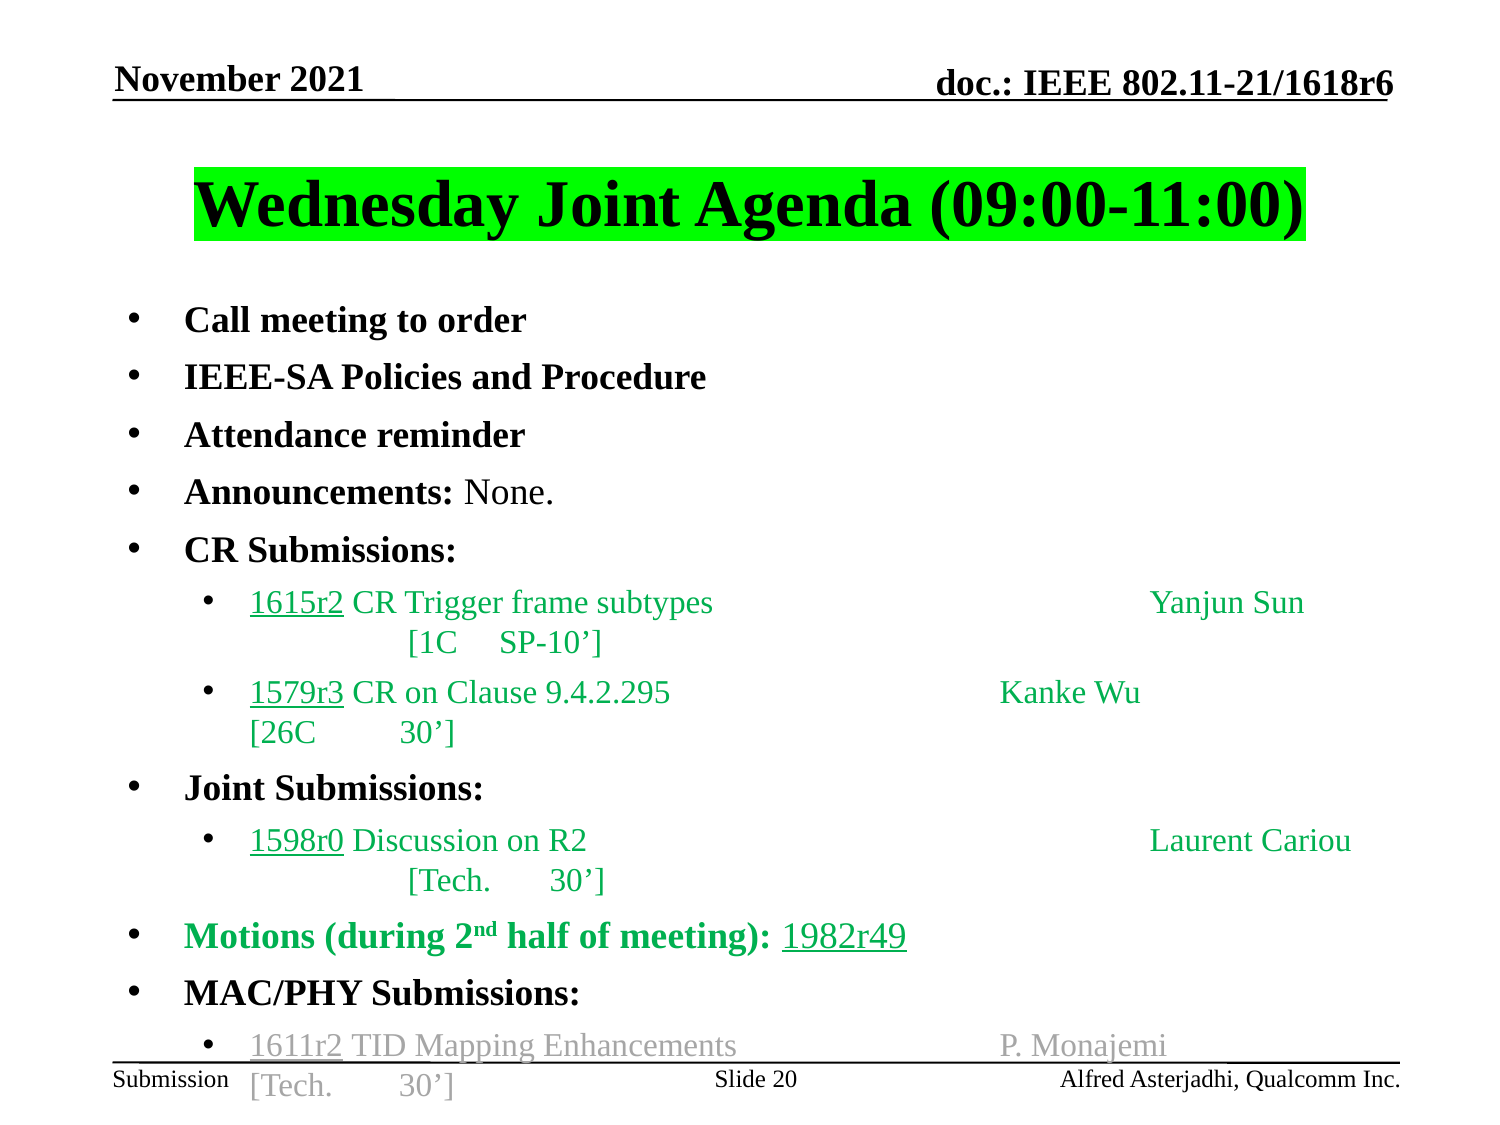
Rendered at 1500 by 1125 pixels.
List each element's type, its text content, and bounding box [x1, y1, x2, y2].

slide_number Slide 20 [712, 1061, 800, 1123]
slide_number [114, 54, 423, 100]
list Call meeting to order IEEE-SA Policies and Procedure Attendance reminder Announcements: None. CR Submissions: 1615r2 CR Trigger frame subtypes Yanjun Sun [1C SP-10’] 1579r3 CR on Clause 9.4.2.295 Kanke Wu [26C 30’] Joint Submissions: 1598r0 Discussion on R2 Laurent Cariou [Tech. 30’] Motions (during 2nd half of meeting): 1982r49 MAC/PHY Submissions: 1611r2 TID Mapping Enhancements P. Monajemi [Tech. 30’] AoB: Recess [112, 286, 1388, 1063]
footer Alfred Asterjadhi, Qualcomm Inc. [878, 1061, 1402, 1093]
title Wednesday Joint Agenda (09:00-11:00) [112, 112, 1388, 286]
